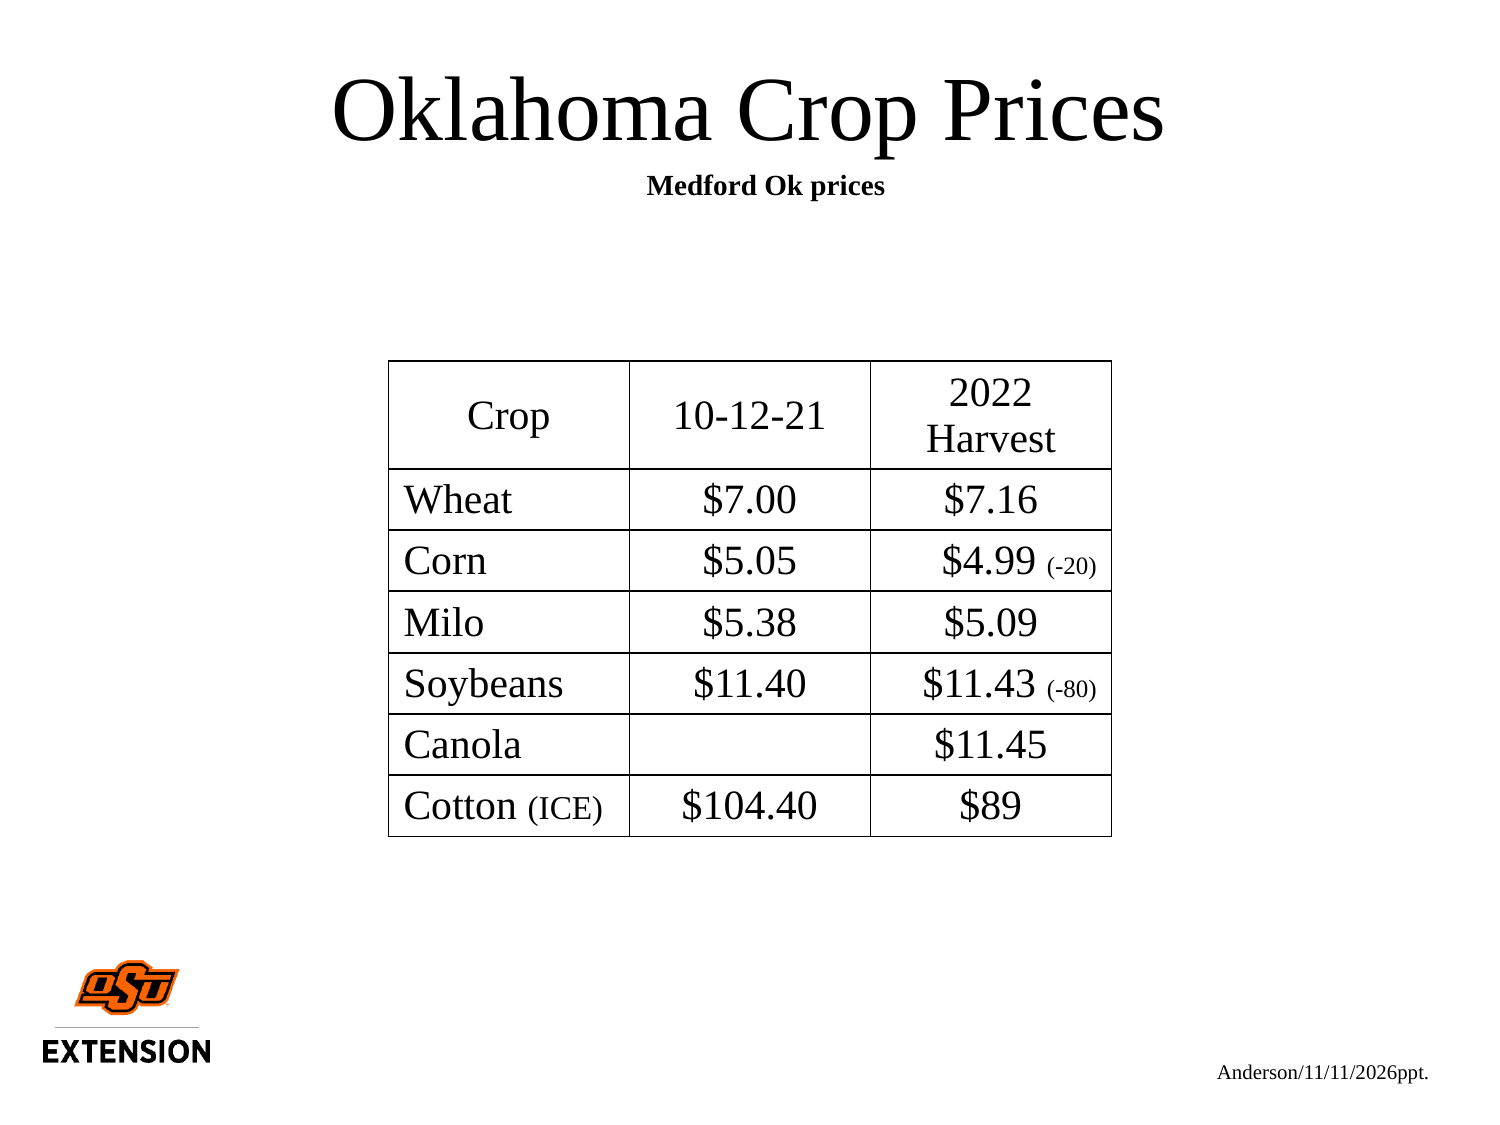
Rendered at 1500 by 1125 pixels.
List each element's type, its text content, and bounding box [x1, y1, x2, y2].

slide_number [112, 1026, 425, 1102]
table_cell $5.05 [630, 531, 870, 590]
table_cell $7.00 [630, 470, 870, 529]
table_cell $4.99 (-20) [871, 531, 1111, 590]
table_cell $11.40 [630, 654, 870, 713]
table_cell $11.45 [871, 715, 1111, 774]
table_cell Wheat [389, 470, 629, 529]
table_cell Cotton (ICE) [389, 776, 629, 836]
table_cell $5.38 [630, 592, 870, 652]
title Oklahoma Crop Prices [74, 10, 1426, 199]
table_cell $5.09 [871, 592, 1111, 652]
table_cell $7.16 [871, 470, 1111, 529]
table_cell $89 [871, 776, 1111, 836]
table_cell Milo [389, 592, 629, 652]
table_cell Canola [389, 715, 629, 774]
text_box Medford Ok prices [631, 158, 901, 209]
table_cell Soybeans [389, 654, 629, 713]
table_header 10-12-21 [630, 362, 870, 468]
table_header 2022 Harvest [871, 362, 1111, 468]
table_header Crop [389, 362, 629, 468]
picture [43, 960, 210, 1063]
table_cell Corn [389, 531, 629, 590]
table_cell $104.40 [630, 776, 870, 836]
table_cell $11.43 (-80) [871, 654, 1111, 713]
table_cell [630, 715, 870, 774]
